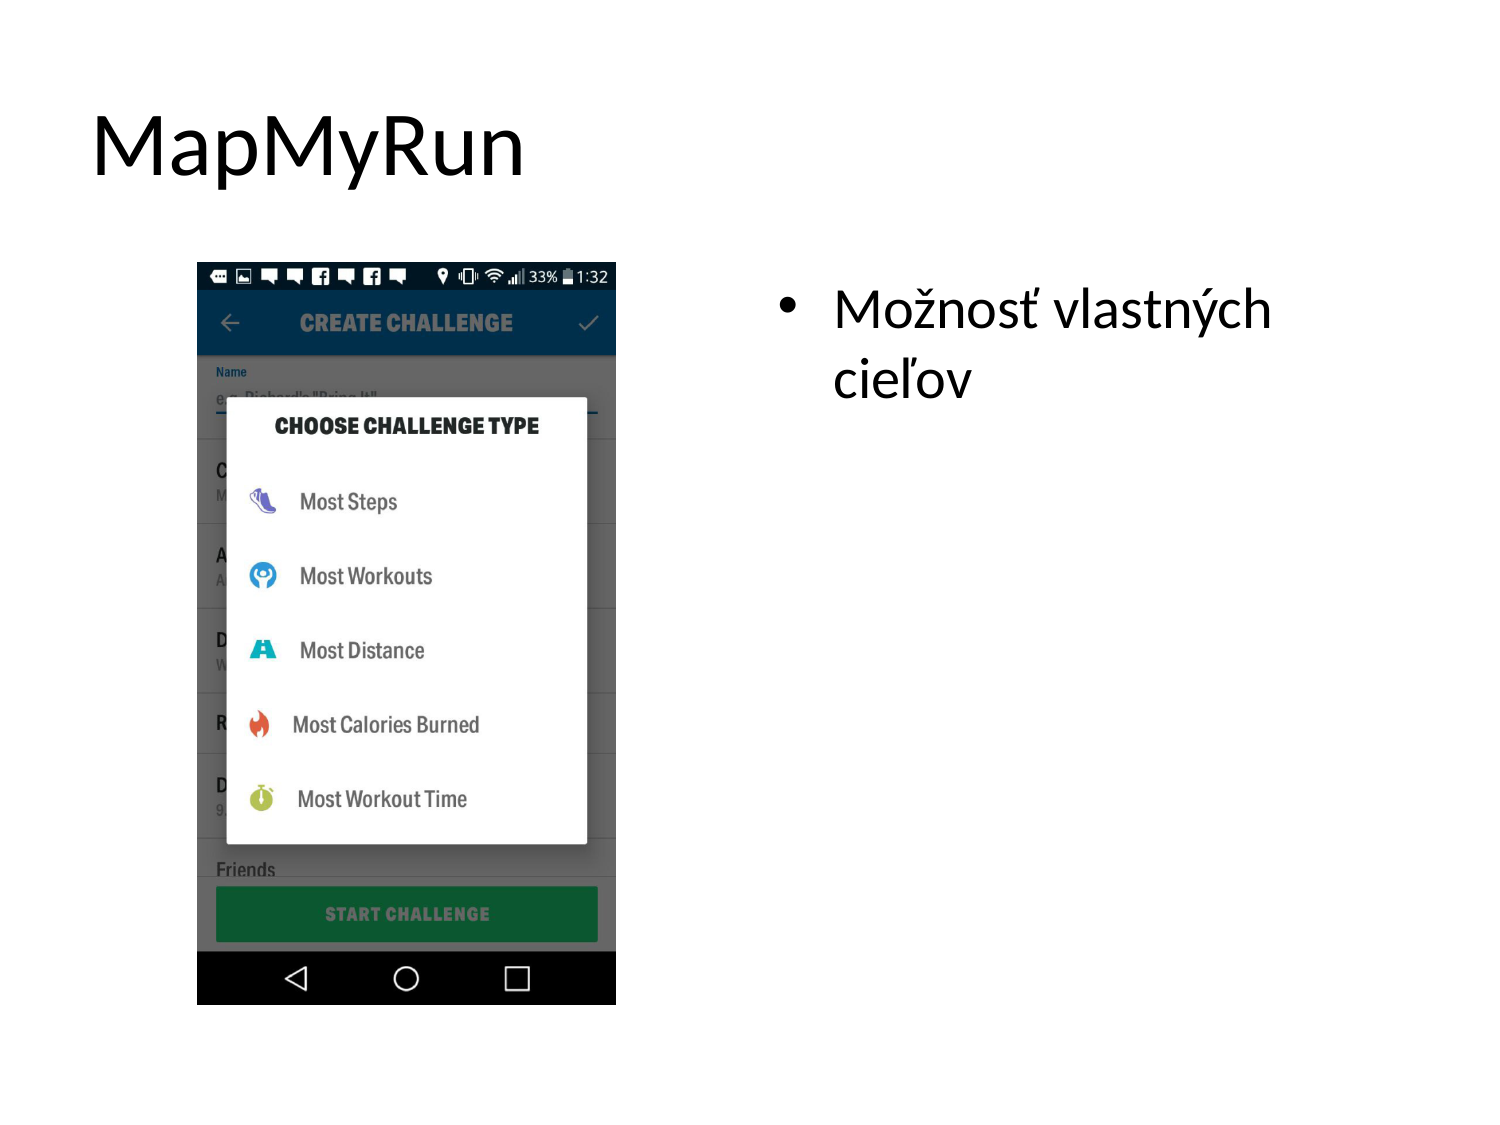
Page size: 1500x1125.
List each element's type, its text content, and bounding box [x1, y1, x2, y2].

list Možnosť vlastných cieľov [762, 262, 1425, 1005]
title MapMyRun [75, 45, 1425, 233]
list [197, 262, 616, 1006]
